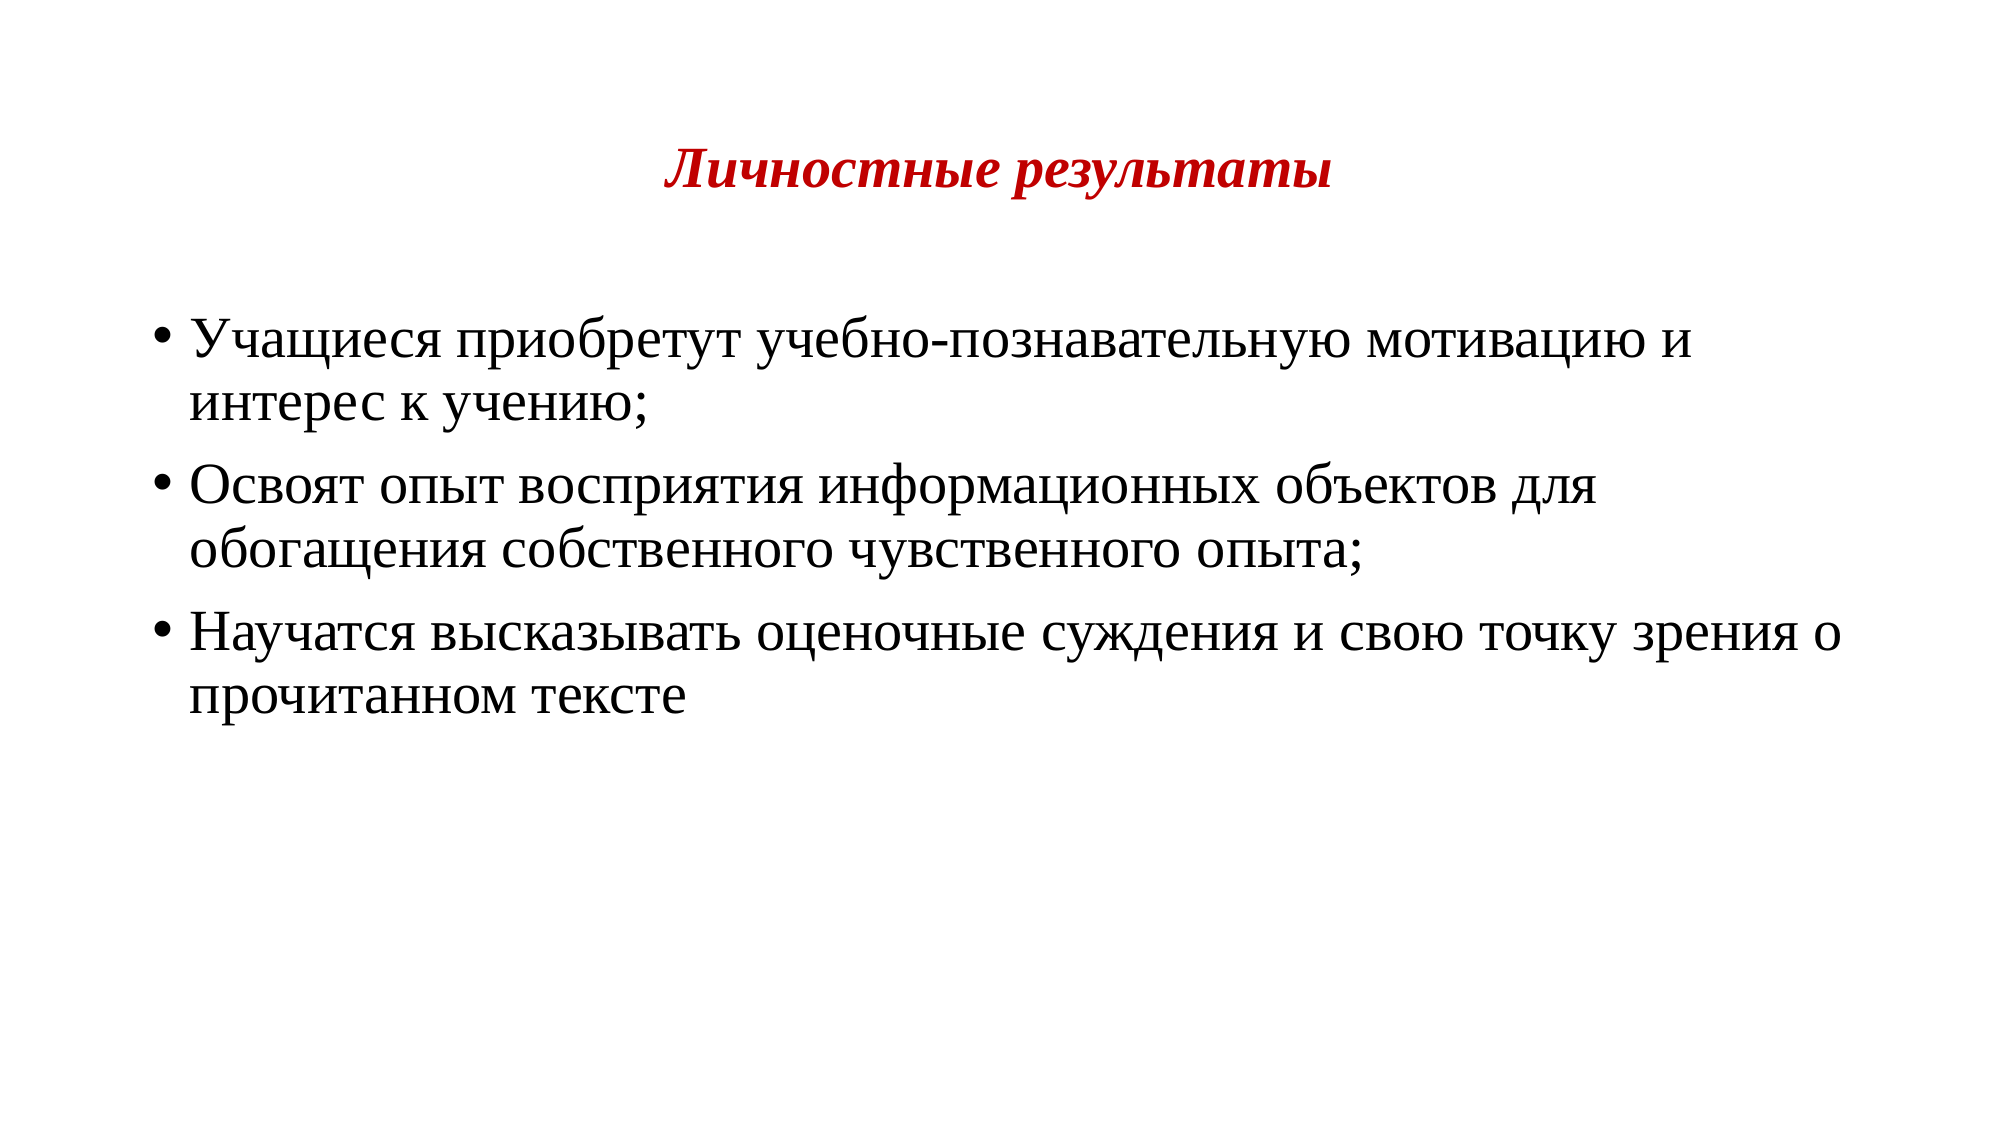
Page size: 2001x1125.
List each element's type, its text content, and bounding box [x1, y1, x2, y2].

title Личностные результаты [137, 59, 1863, 278]
list Учащиеся приобретут учебно-познавательную мотивацию и интерес к учению; Освоят опыт восприятия информационных объектов для обогащения собственного чувственного опыта; Научатся высказывать оценочные суждения и свою точку зрения о прочитанном тексте [137, 299, 1863, 1014]
